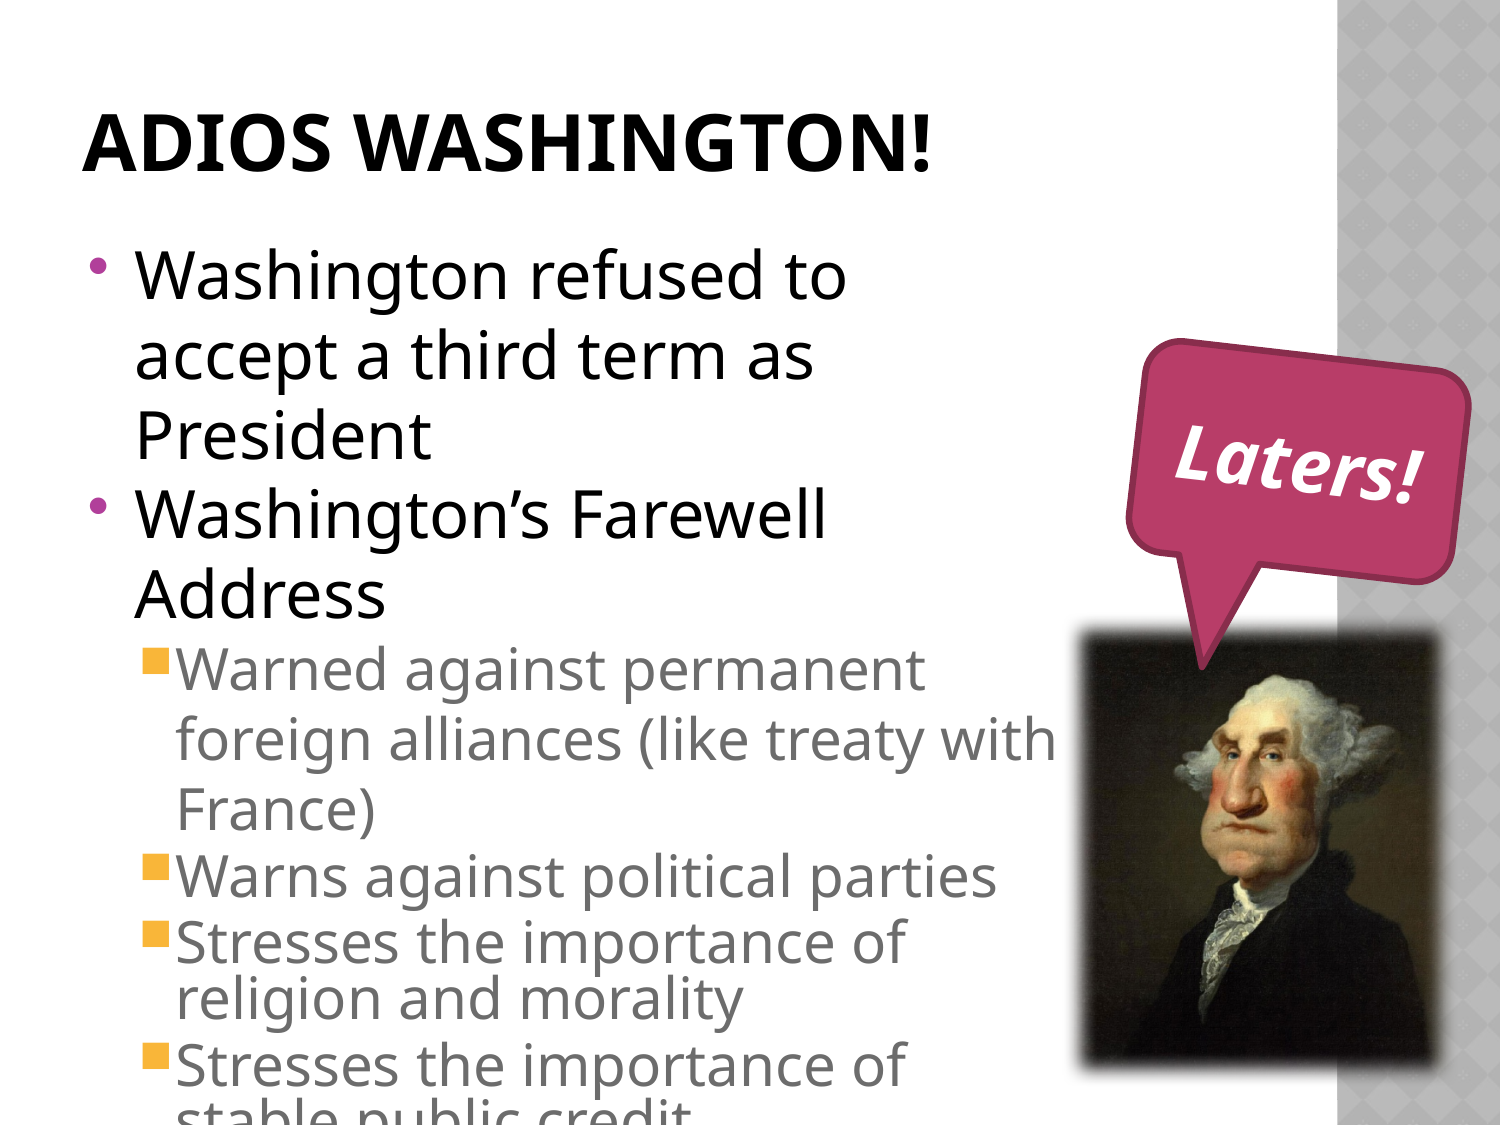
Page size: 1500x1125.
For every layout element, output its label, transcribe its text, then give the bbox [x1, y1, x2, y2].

picture [1062, 612, 1459, 1087]
text_box Laters! [1125, 338, 1472, 610]
list Washington refused to accept a third term as President Washington’s Farewell Address Warned against permanent foreign alliances (like treaty with France) Warns against political parties Stresses the importance of religion and morality Stresses the importance of stable public credit [75, 224, 1075, 1060]
title Adios Washington! [75, 0, 1338, 188]
